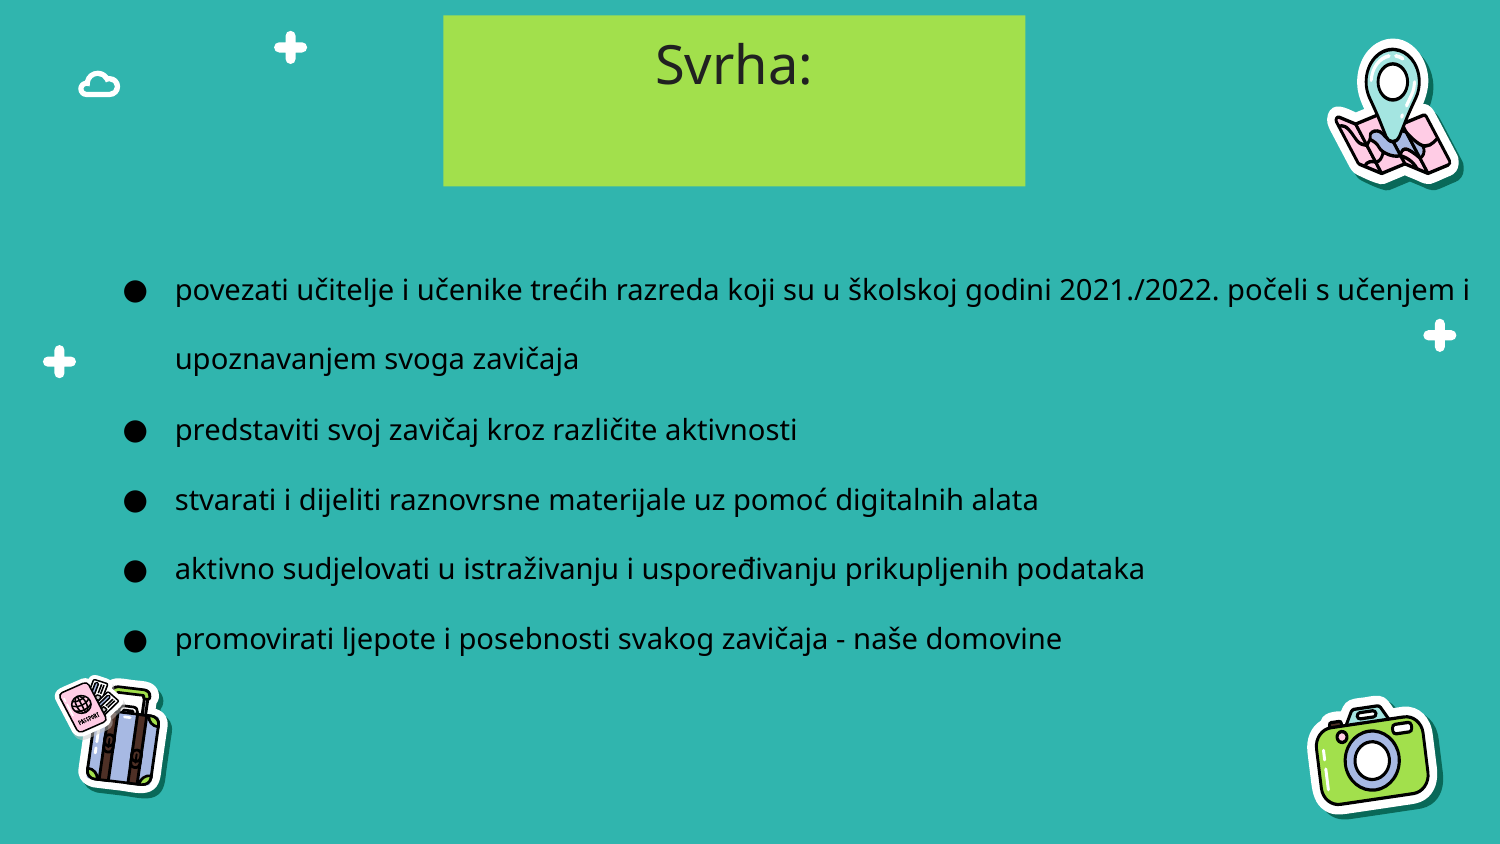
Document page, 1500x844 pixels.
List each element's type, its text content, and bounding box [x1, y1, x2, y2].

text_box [1305, 693, 1445, 821]
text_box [53, 673, 173, 801]
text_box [1325, 36, 1465, 192]
list povezati učitelje i učenike trećih razreda koji su u školskoj godini 2021./2022. počeli s učenjem i upoznavanjem svoga zavičaja predstaviti svoj zavičaj kroz različite aktivnosti stvarati i dijeliti raznovrsne materijale uz pomoć digitalnih alata aktivno sudjelovati u istraživanju i uspoređivanju prikupljenih podataka promovirati ljepote i posebnosti svakog zavičaja - naše domovine [84, 191, 1500, 764]
title Svrha: [443, 15, 1026, 187]
